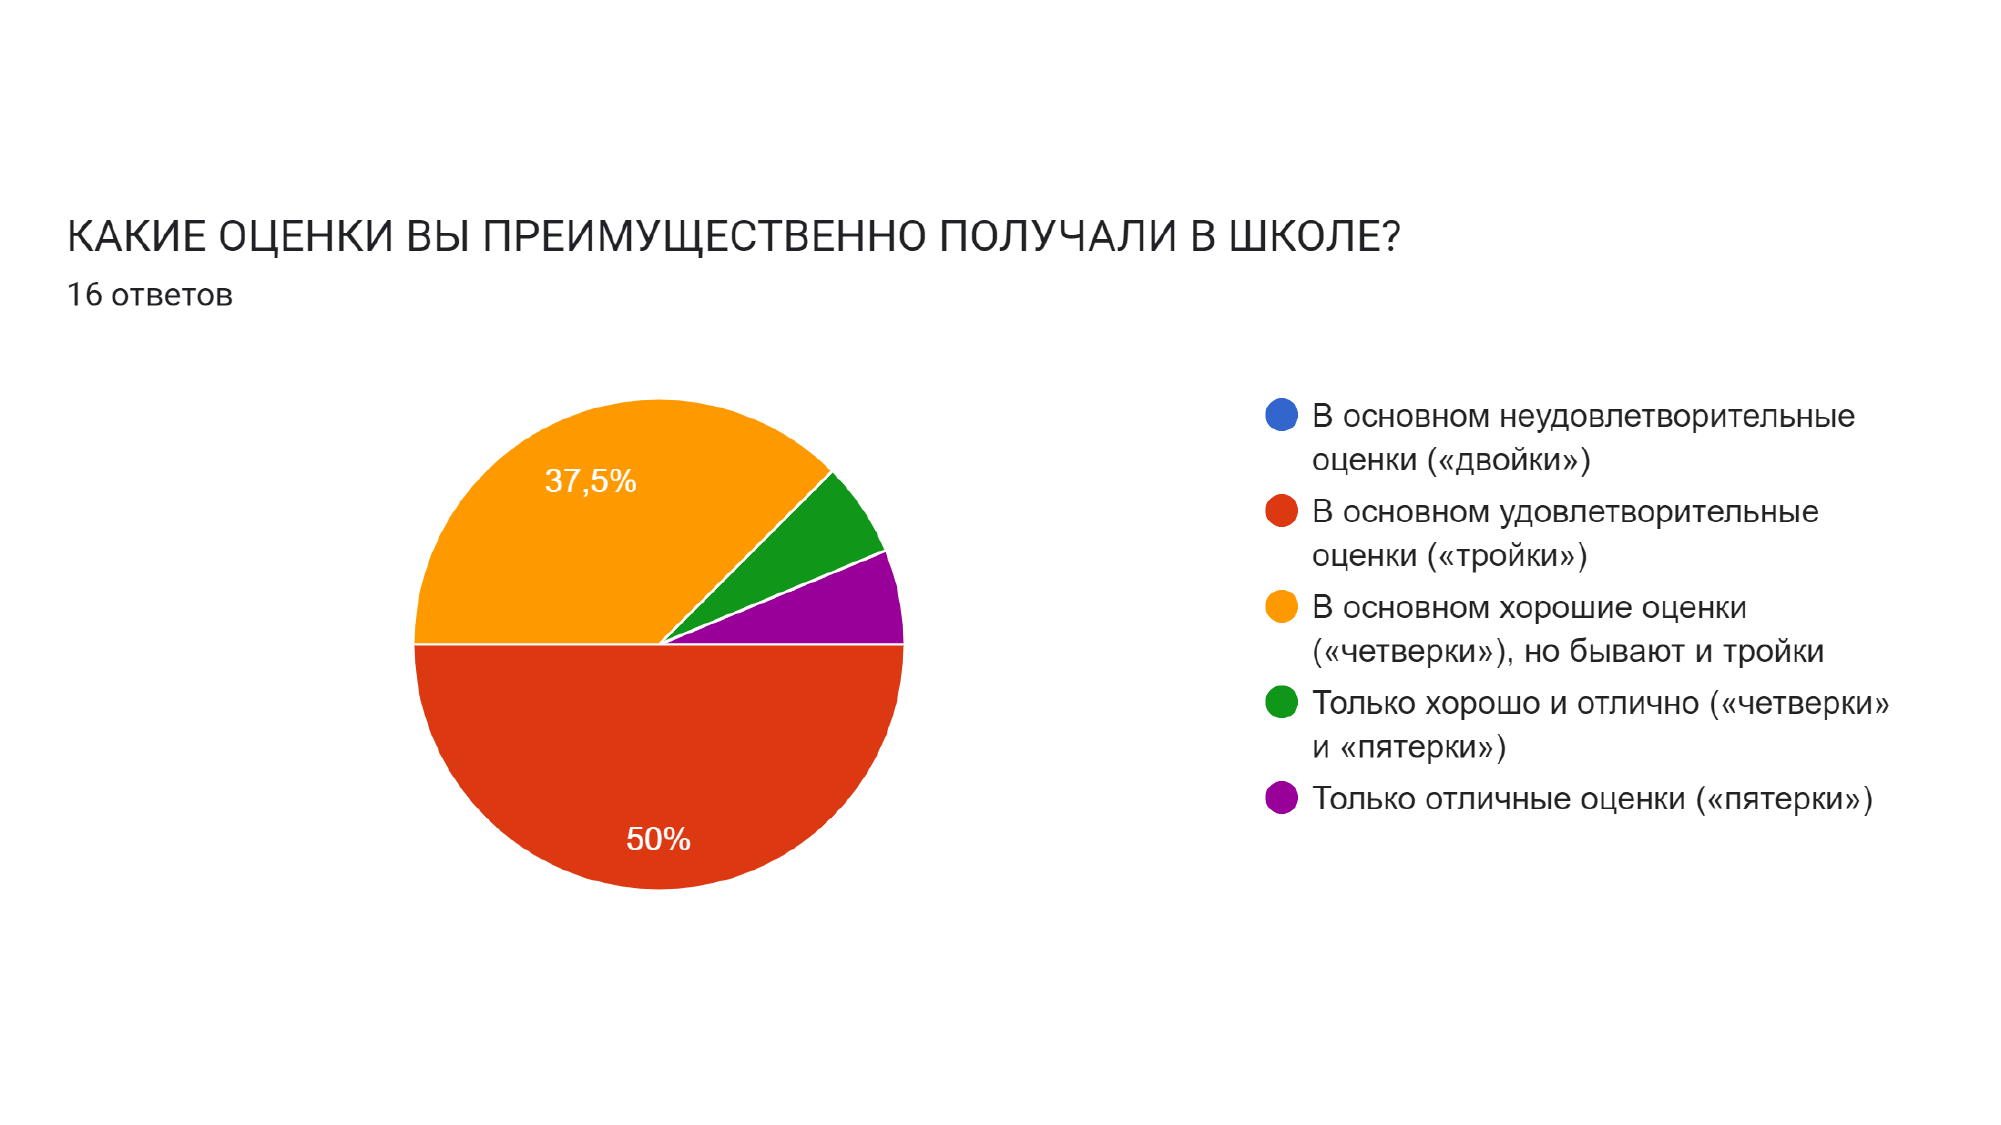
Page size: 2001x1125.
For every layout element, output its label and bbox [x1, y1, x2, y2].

picture [0, 141, 2000, 984]
